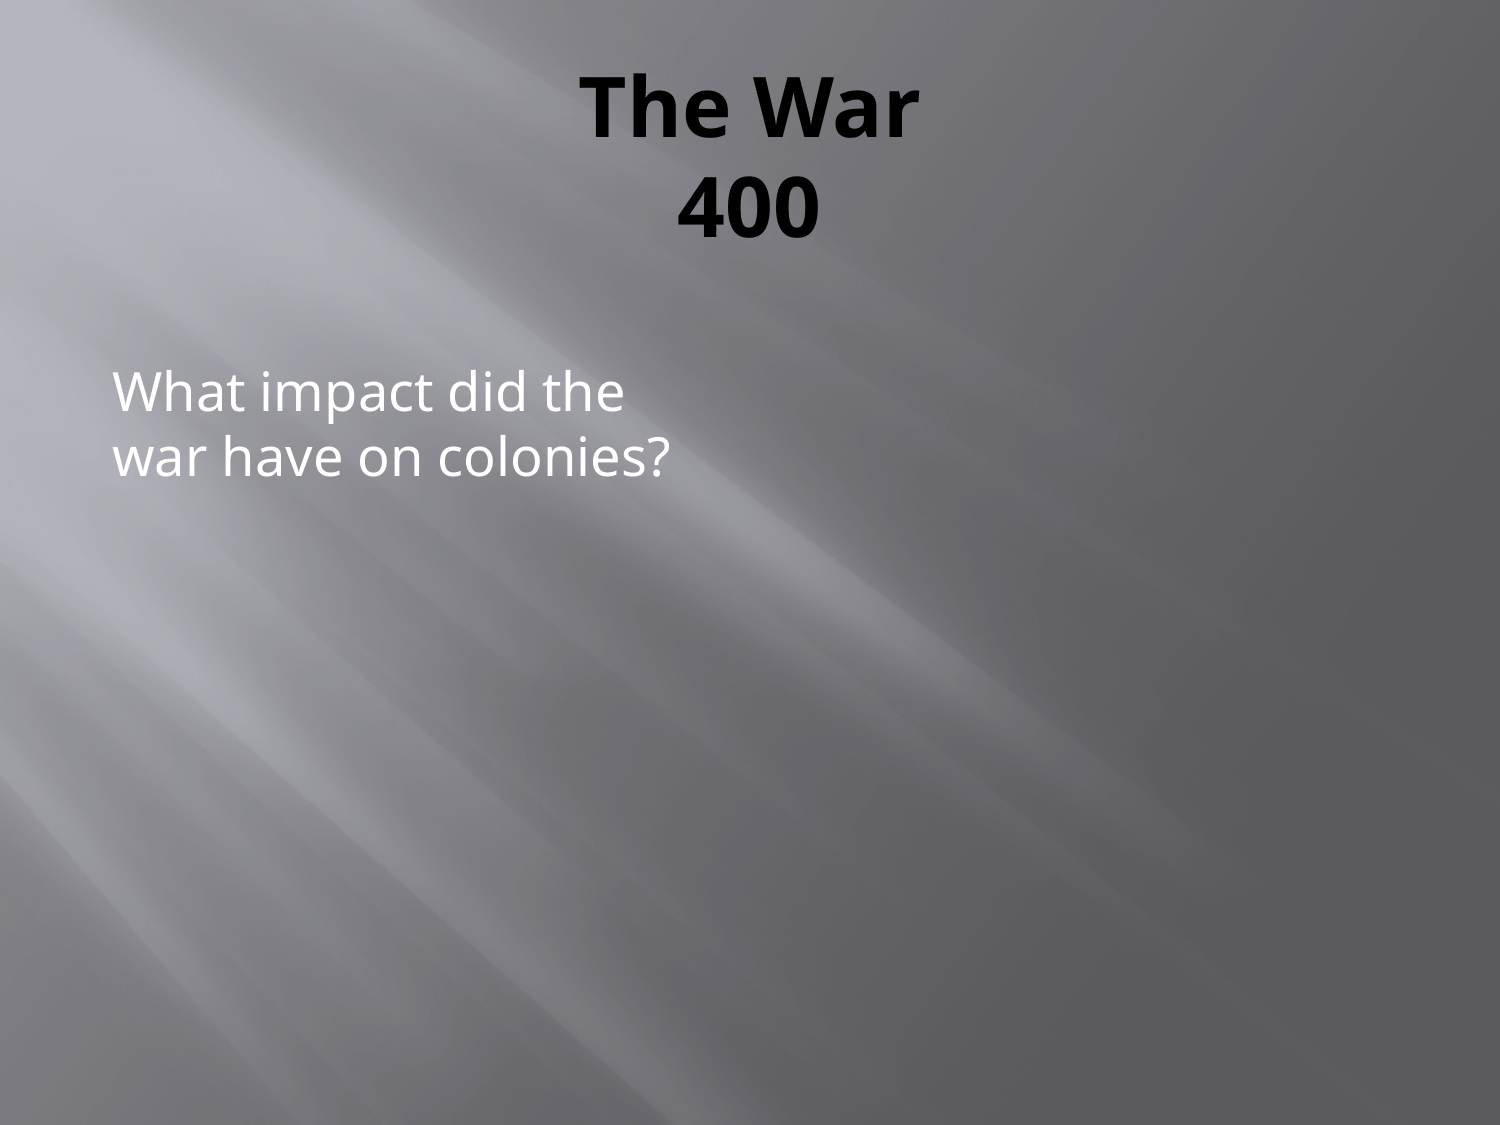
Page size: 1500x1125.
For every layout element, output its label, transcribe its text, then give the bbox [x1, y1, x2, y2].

list What impact did the war have on colonies? [75, 350, 738, 1005]
title The War 400 [75, 45, 1425, 263]
